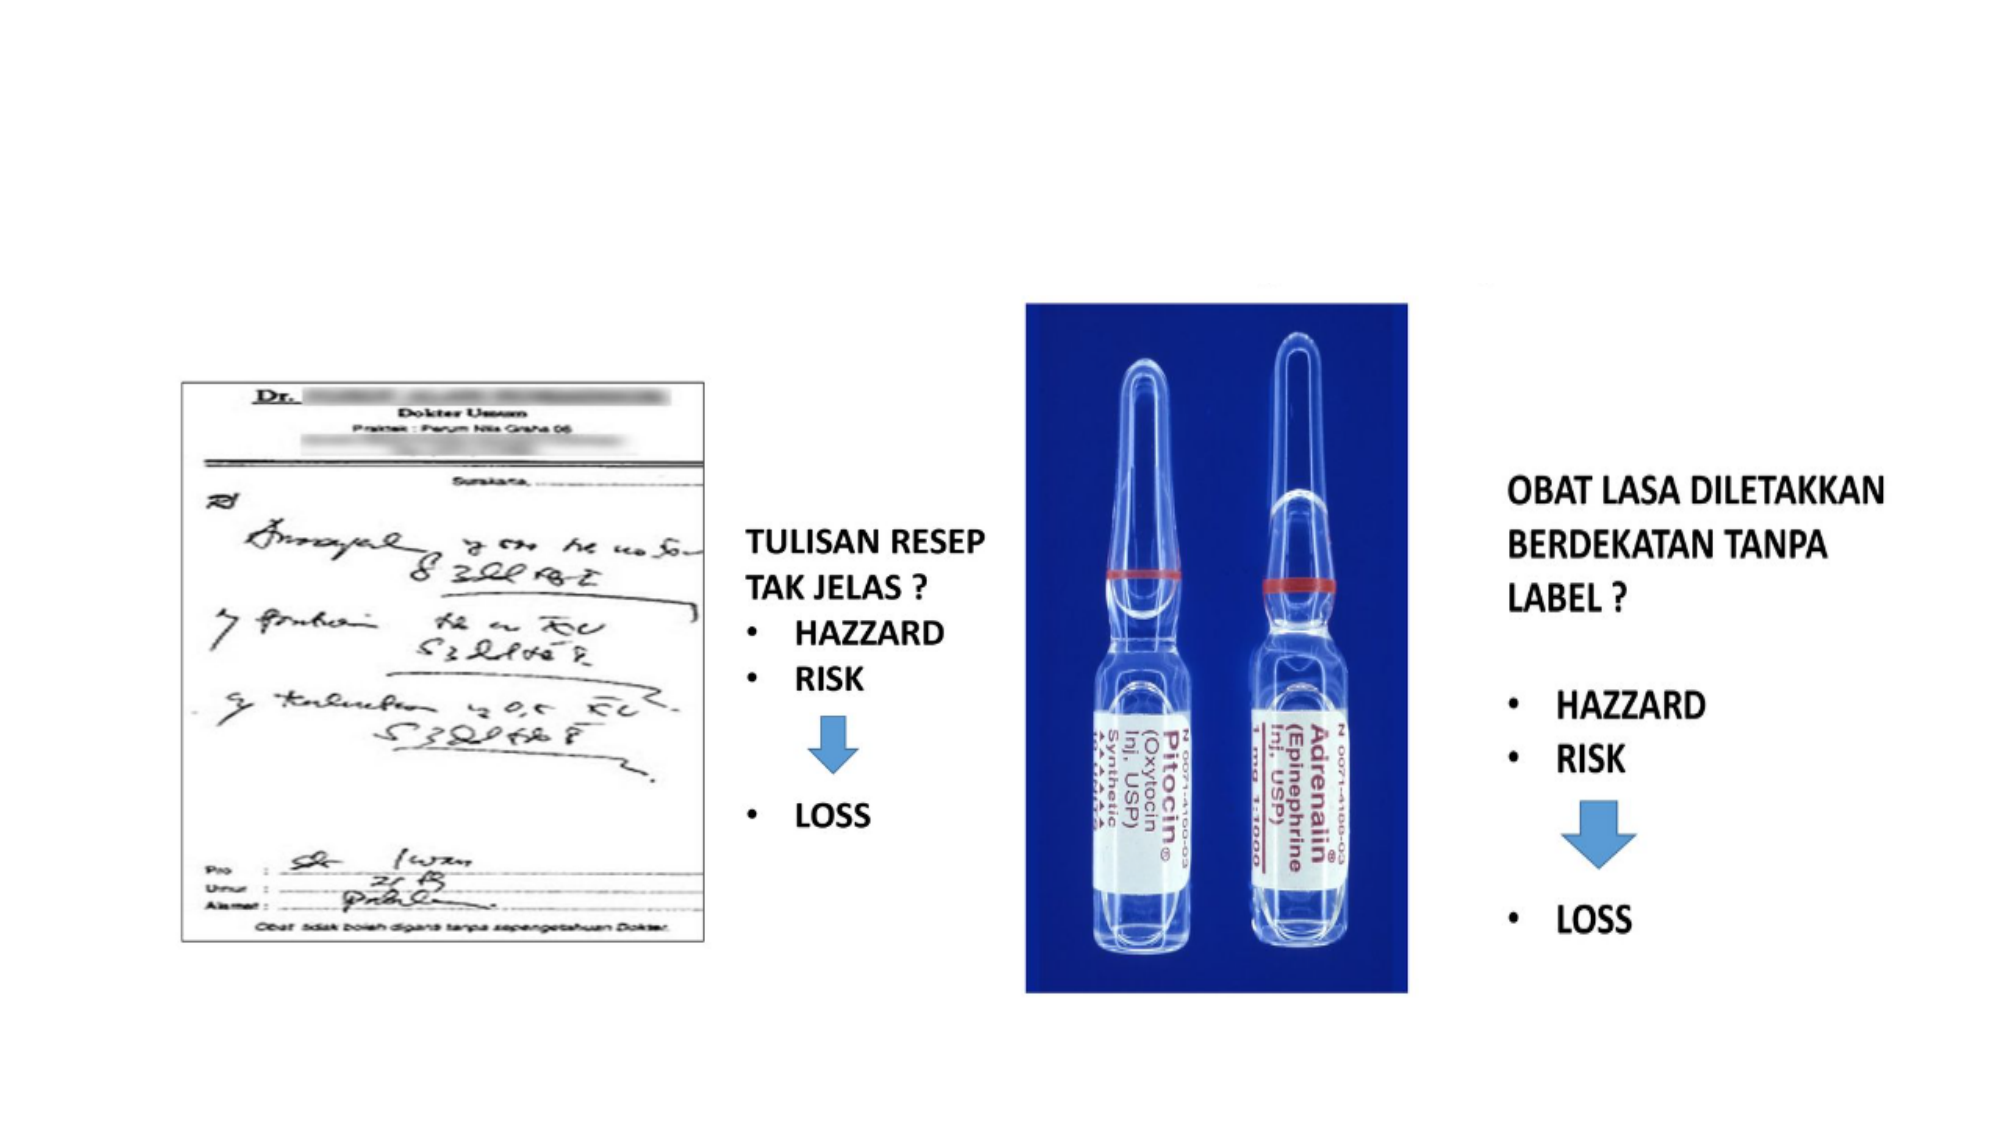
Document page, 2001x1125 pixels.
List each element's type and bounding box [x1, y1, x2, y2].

picture [156, 283, 1907, 1014]
